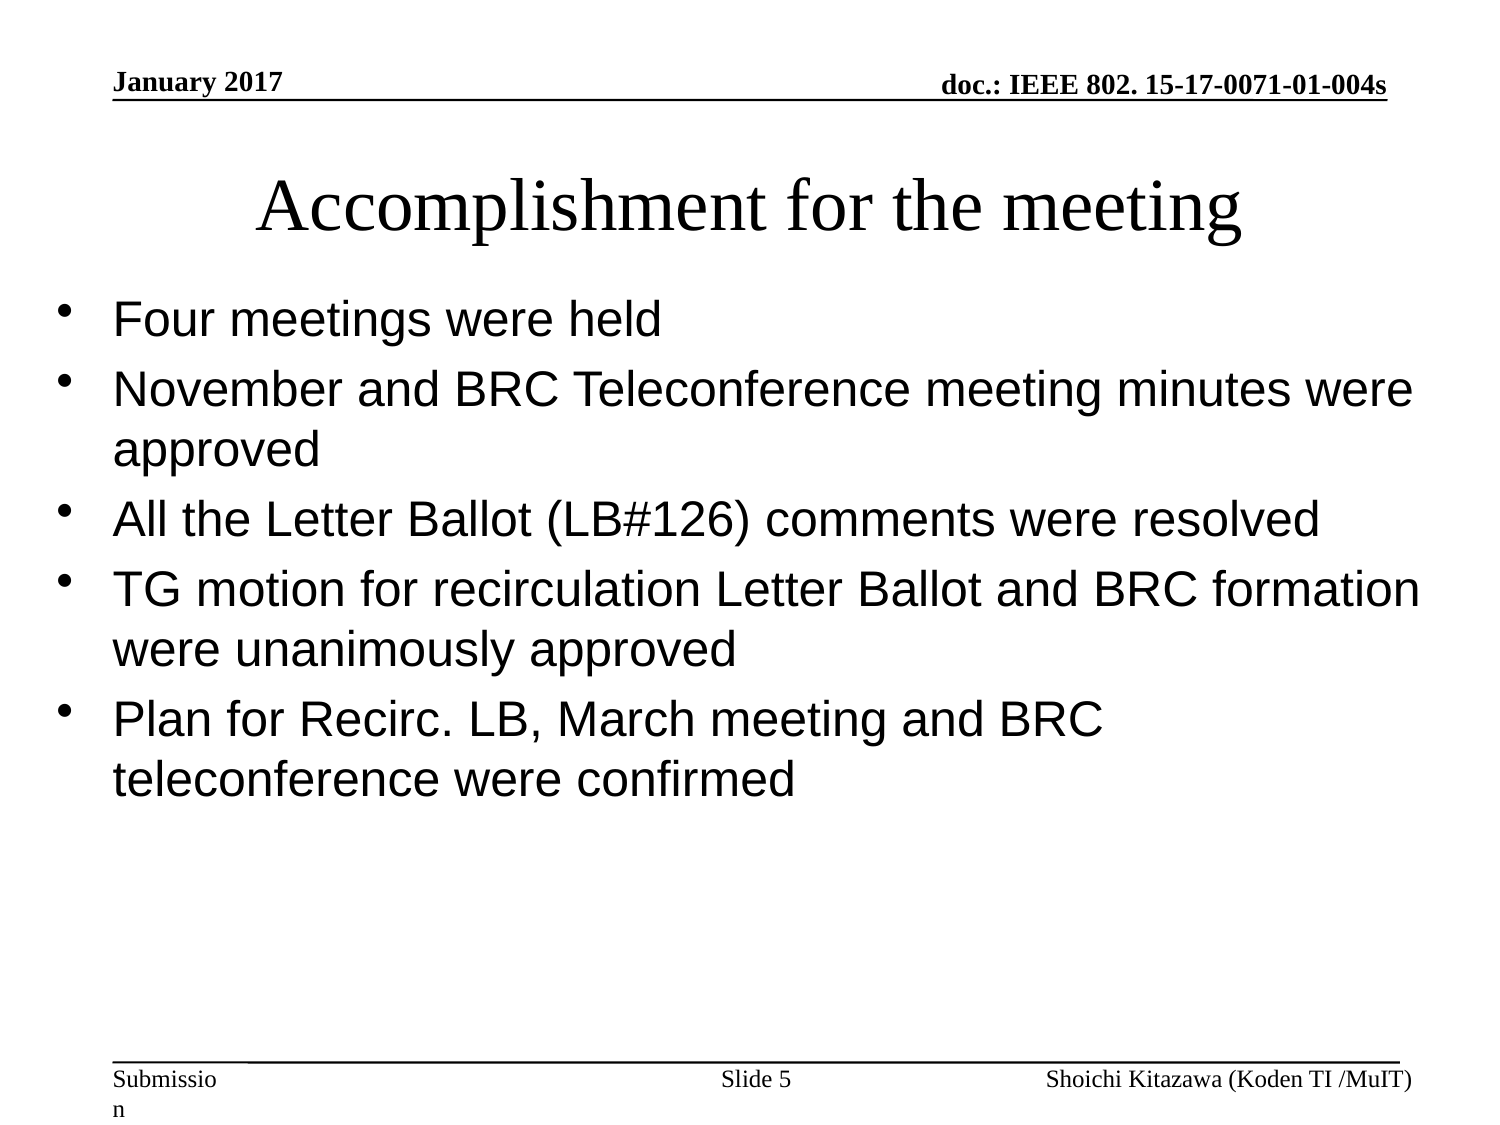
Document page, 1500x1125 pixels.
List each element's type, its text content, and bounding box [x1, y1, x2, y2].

list Four meetings were held November and BRC Teleconference meeting minutes were approved All the Letter Ballot (LB#126) comments were resolved TG motion for recirculation Letter Ballot and BRC formation were unanimously approved Plan for Recirc. LB, March meeting and BRC teleconference were confirmed [41, 278, 1459, 1036]
title Accomplishment for the meeting [112, 112, 1388, 278]
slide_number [112, 62, 375, 98]
slide_number Slide 5 [712, 1062, 800, 1093]
footer Shoichi Kitazawa (Koden TI /MuIT) [799, 1062, 1413, 1123]
